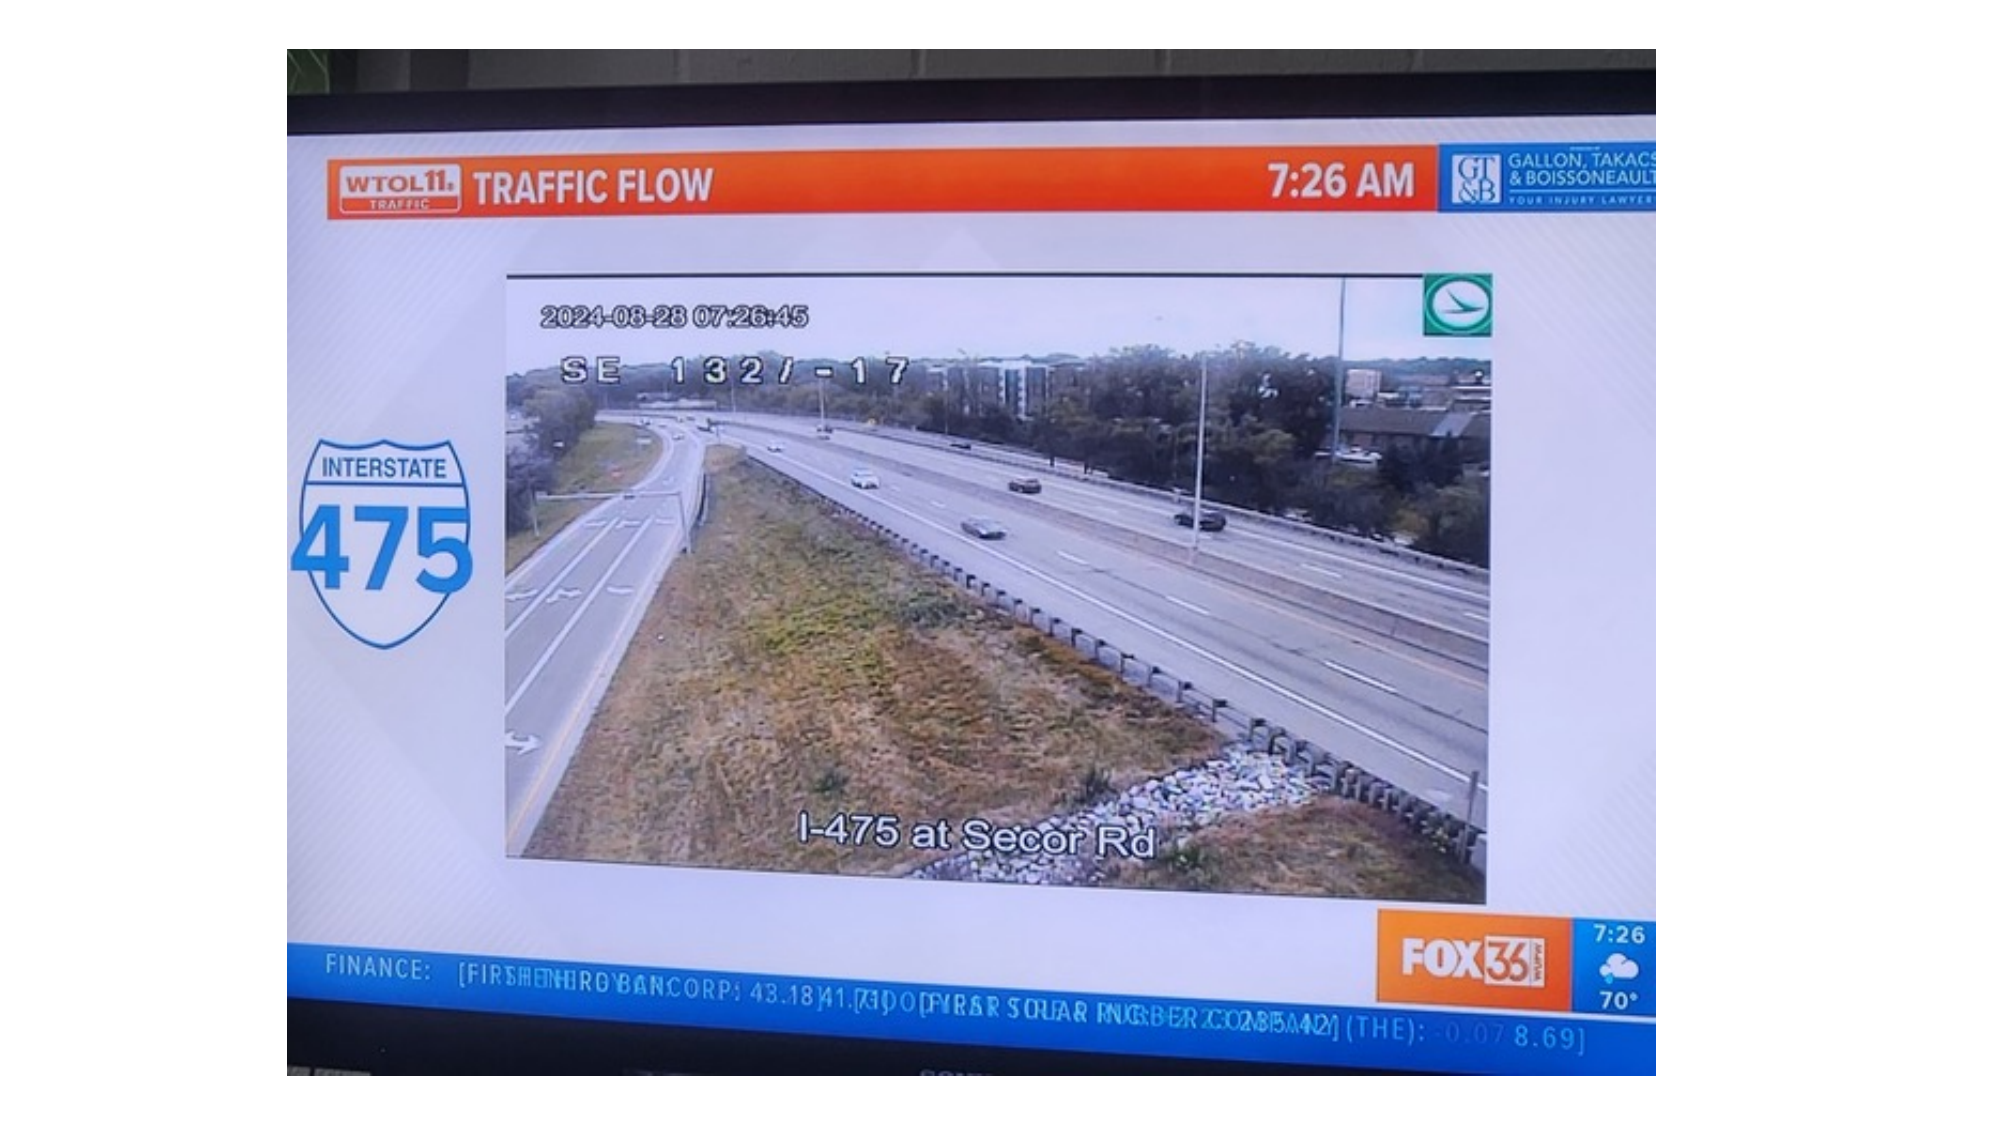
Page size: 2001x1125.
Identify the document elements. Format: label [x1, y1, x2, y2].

list [286, 48, 1656, 1076]
